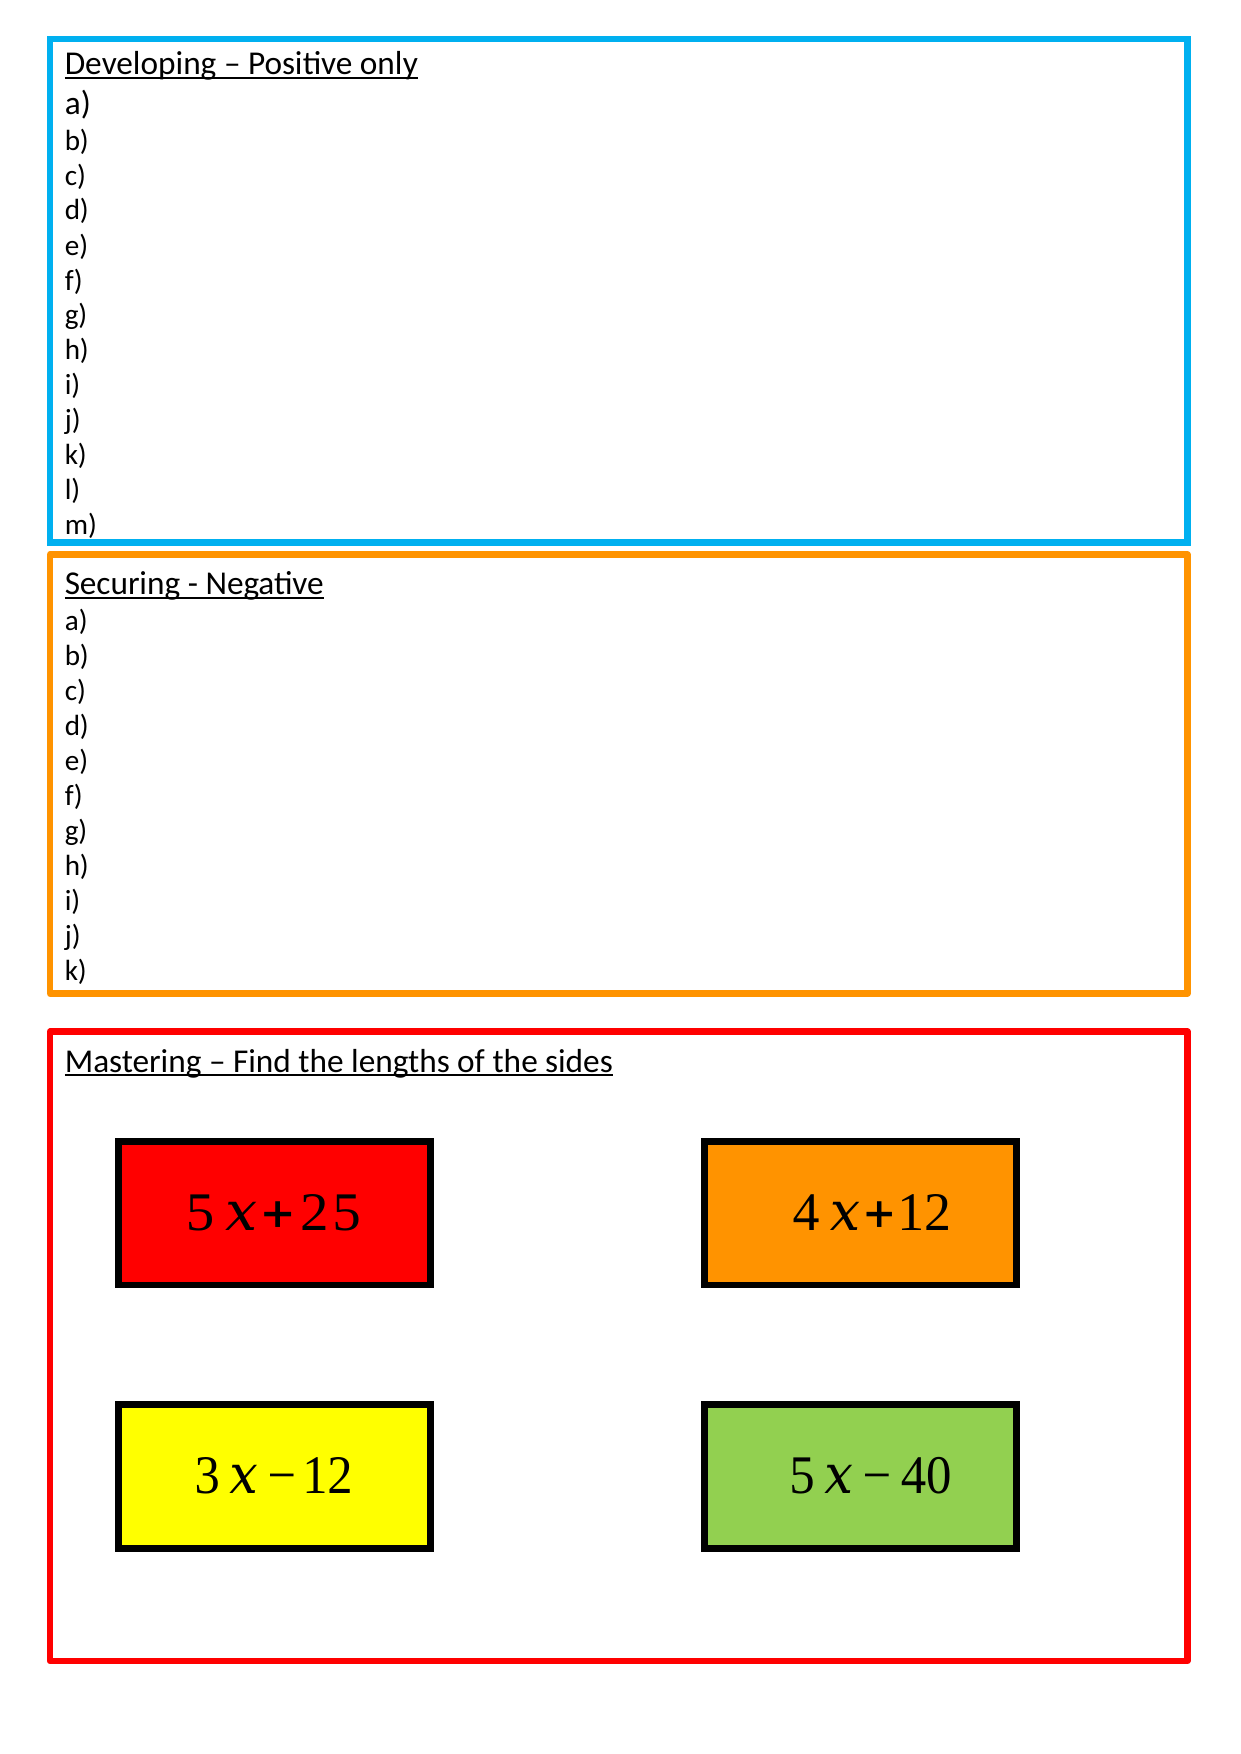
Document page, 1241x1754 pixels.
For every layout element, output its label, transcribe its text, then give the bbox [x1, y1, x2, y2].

text_box Mastering – Find the lengths of the sides [49, 1031, 1188, 1662]
text_box [703, 1140, 1017, 1286]
text_box [703, 1403, 1017, 1549]
text_box [117, 1140, 431, 1286]
text_box [117, 1403, 431, 1549]
